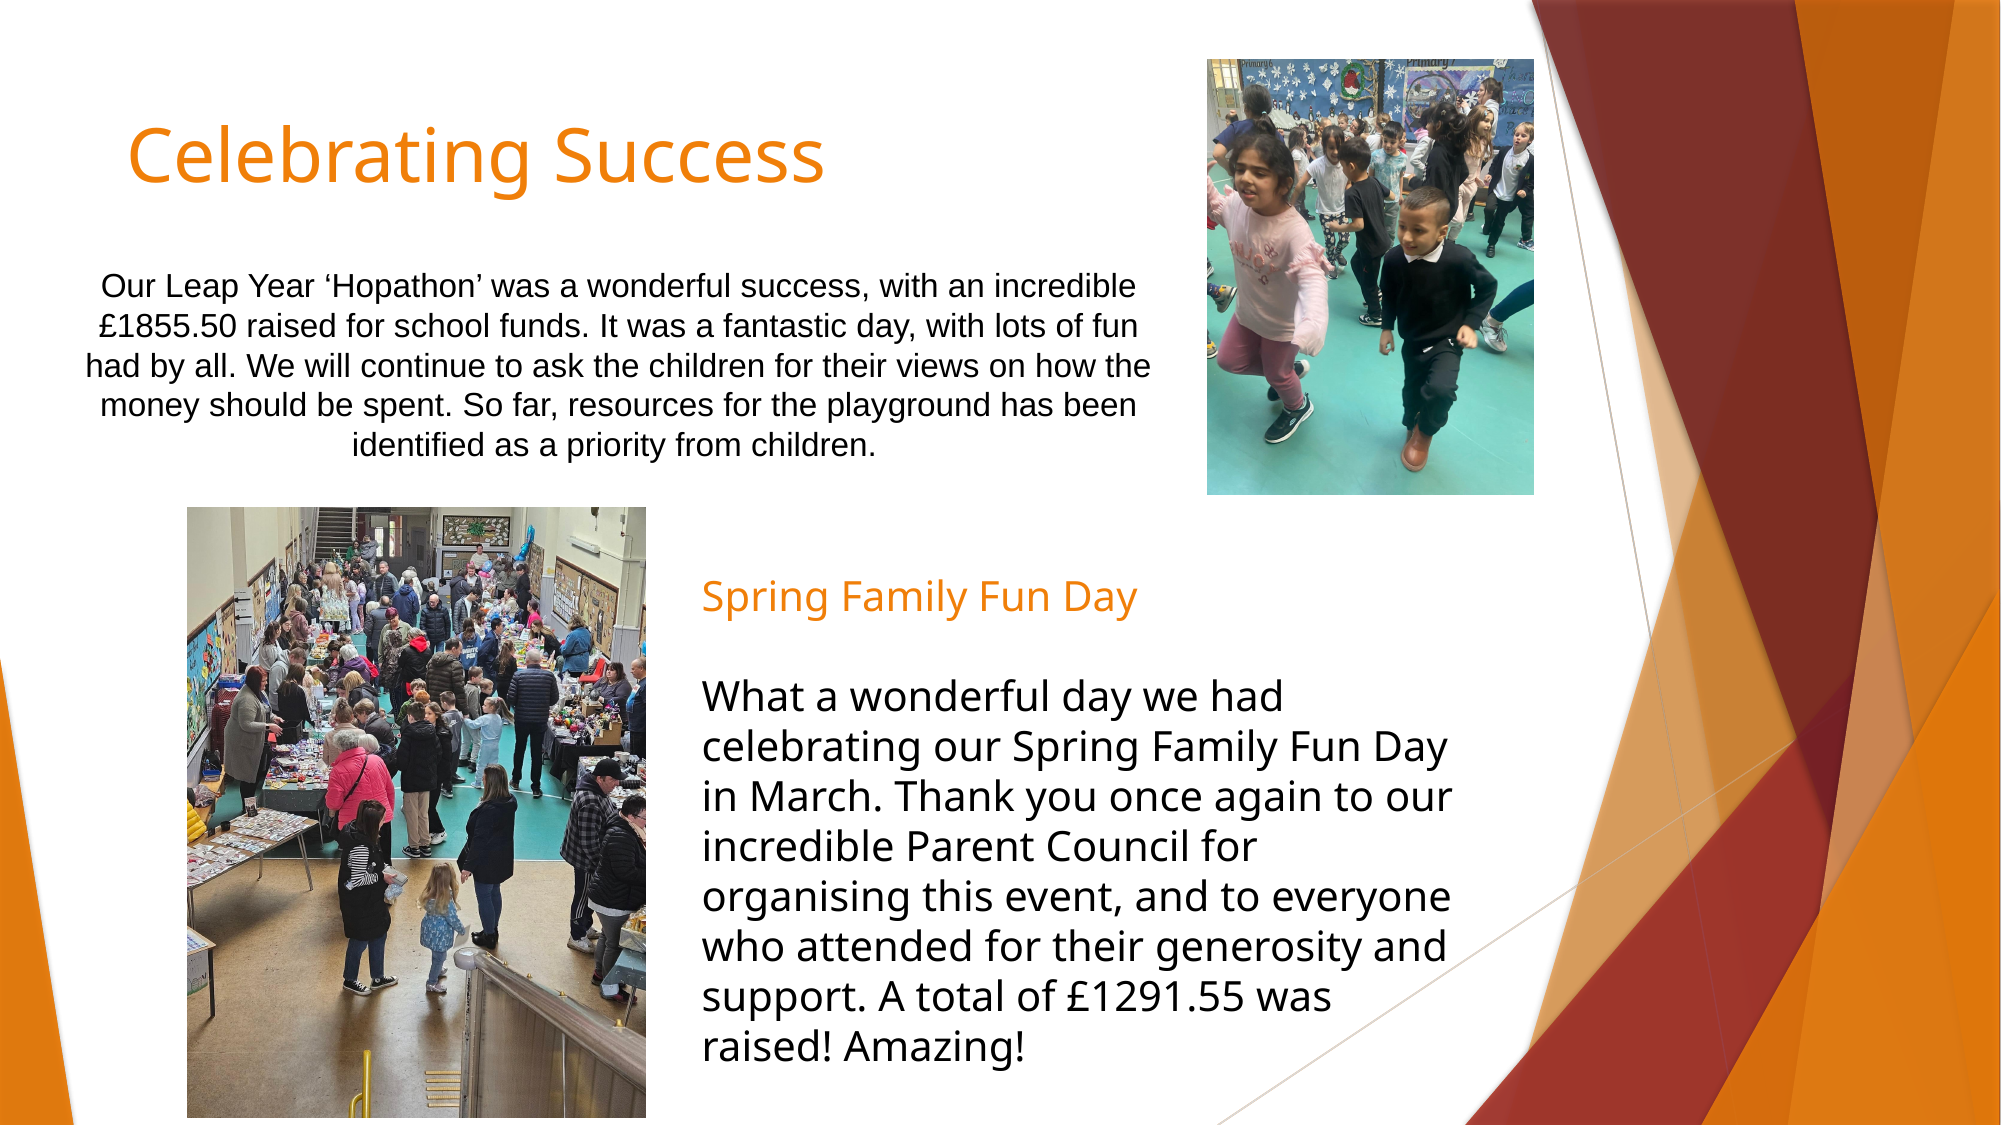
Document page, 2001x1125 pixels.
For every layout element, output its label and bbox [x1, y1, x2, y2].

picture [1206, 58, 1535, 496]
text_box [0, 0, 2000, 1125]
picture [187, 506, 647, 1119]
